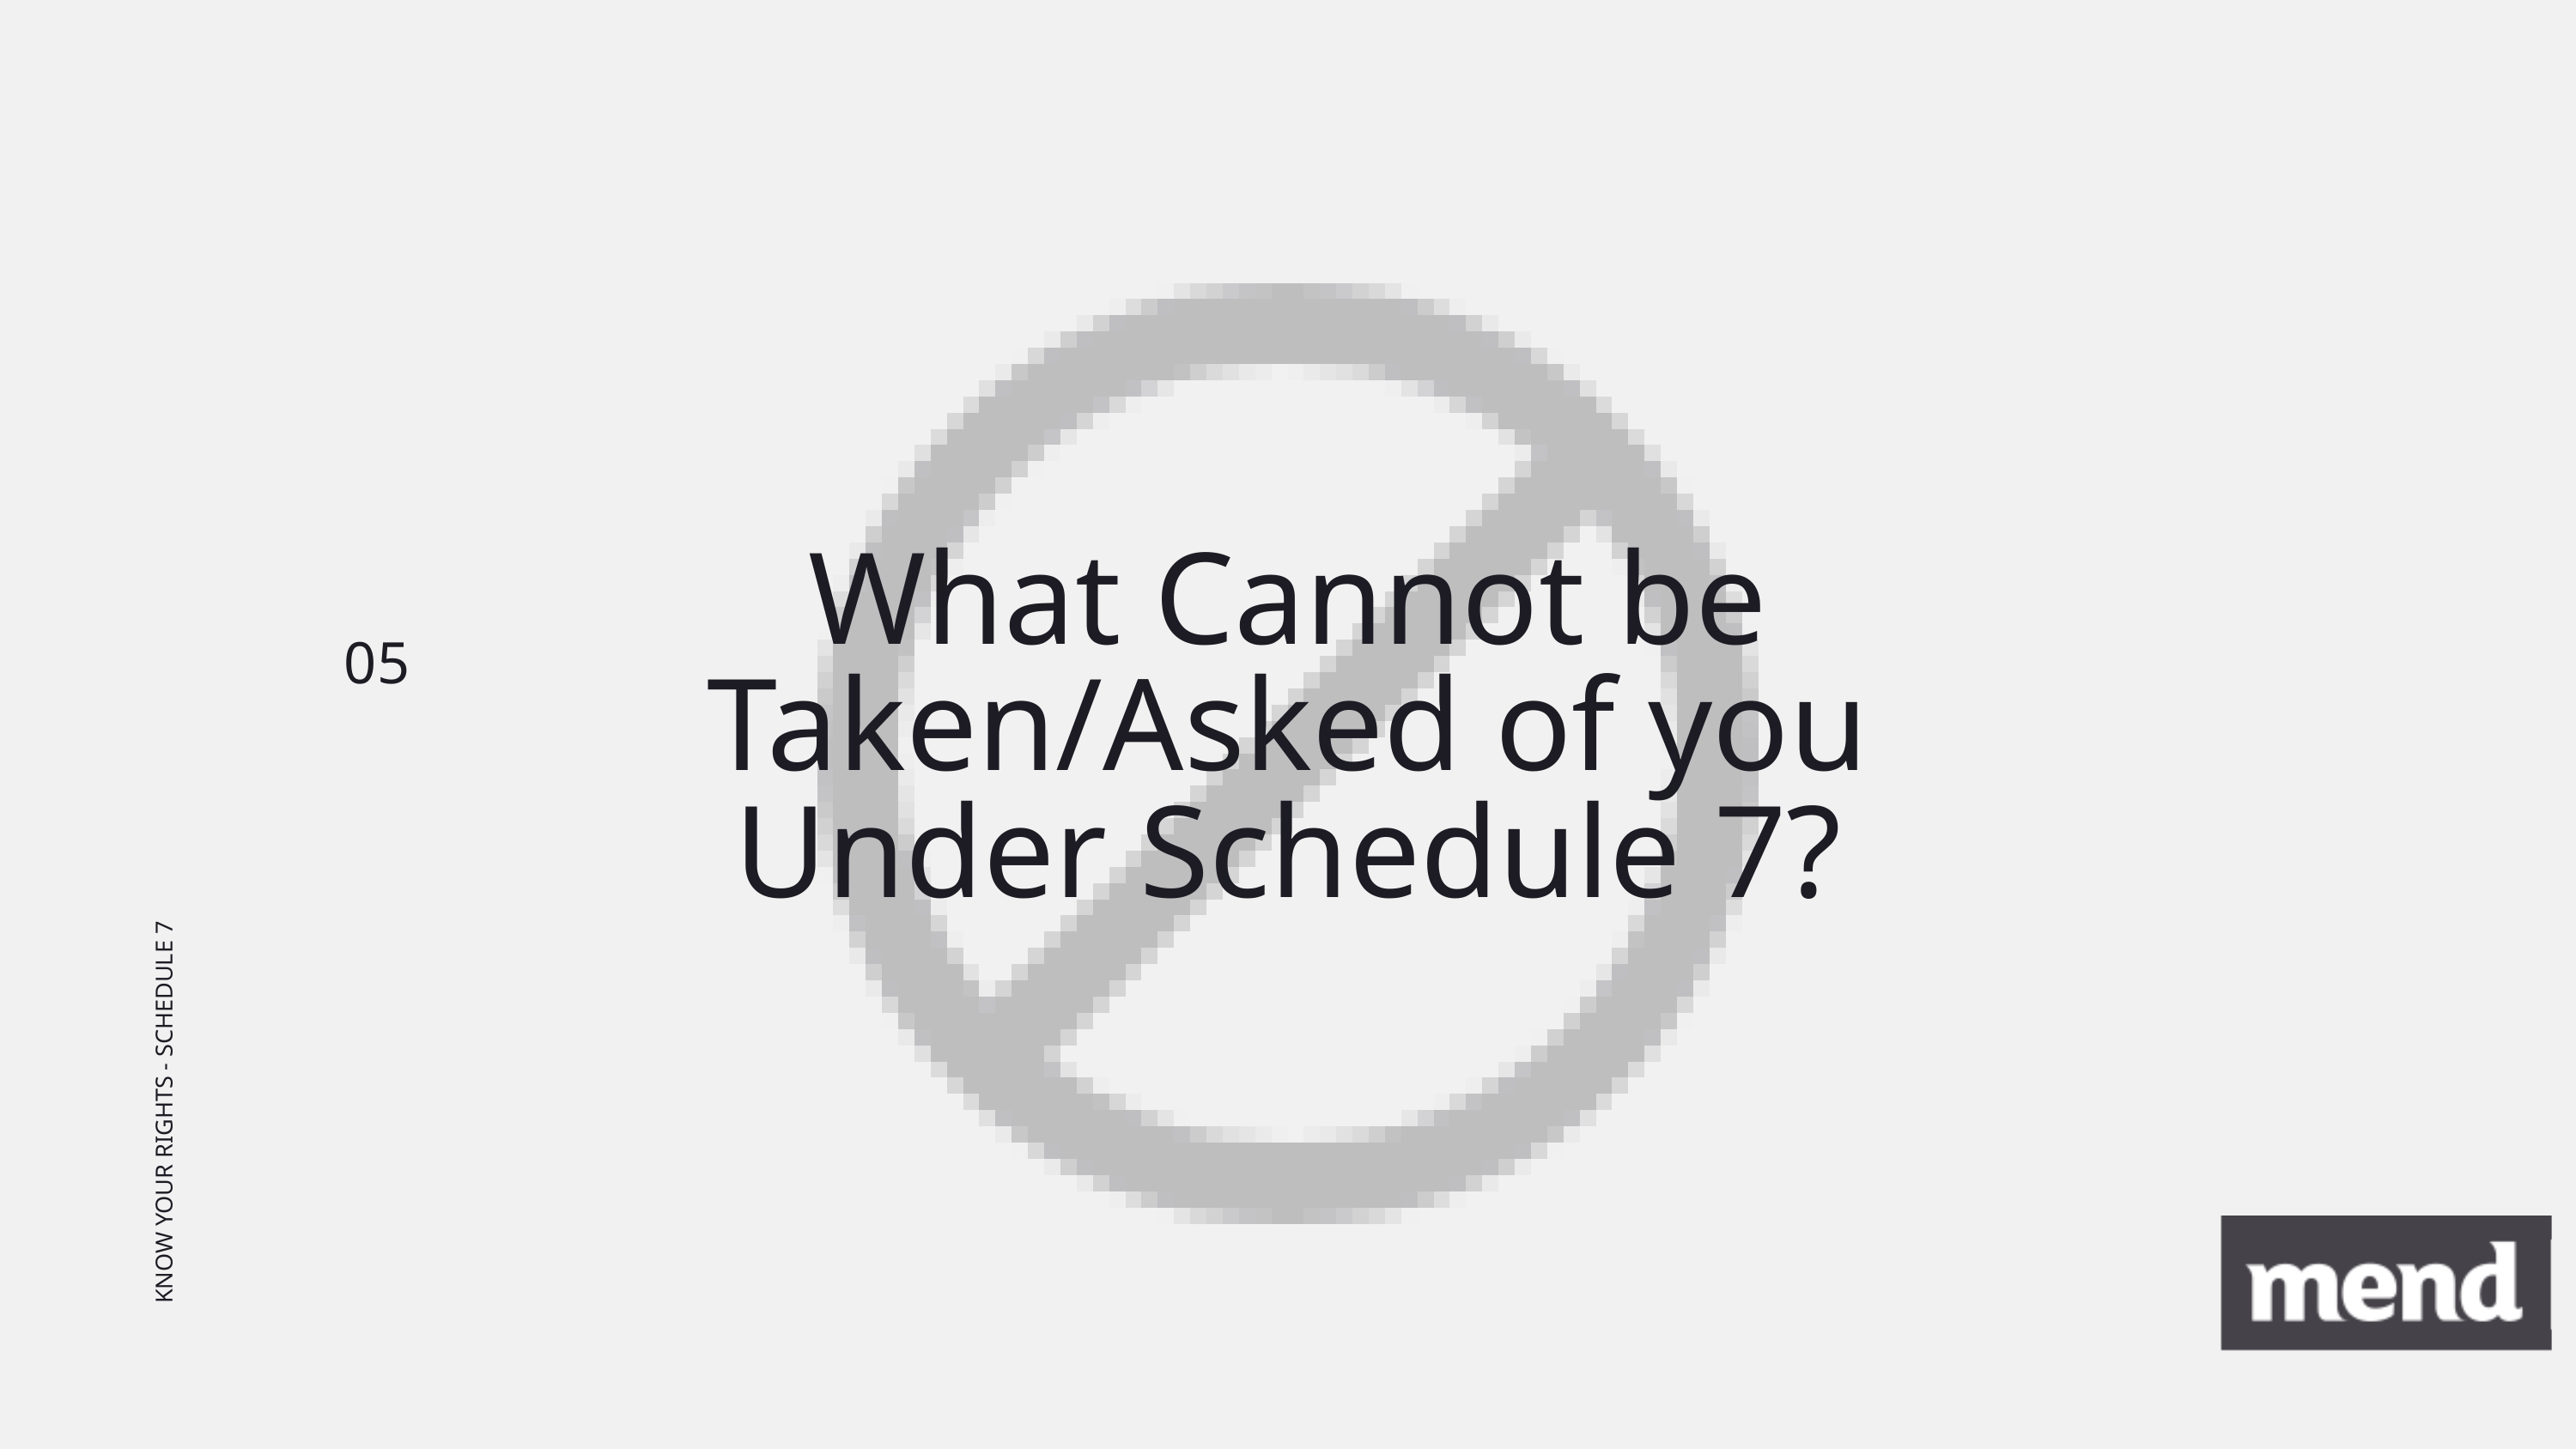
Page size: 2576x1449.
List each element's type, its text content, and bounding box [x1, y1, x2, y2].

text_box What Cannot be Taken/Asked of you Under Schedule 7? [1762, 543, 2070, 924]
picture [2185, 1216, 2552, 1391]
text_box KNOW YOUR RIGHTS - SCHEDULE 7 [149, 753, 178, 1304]
text_box What Cannot be Taken/Asked of you Under Schedule 7? [506, 543, 813, 924]
picture [817, 283, 1759, 1224]
text_box 05 [343, 637, 416, 695]
